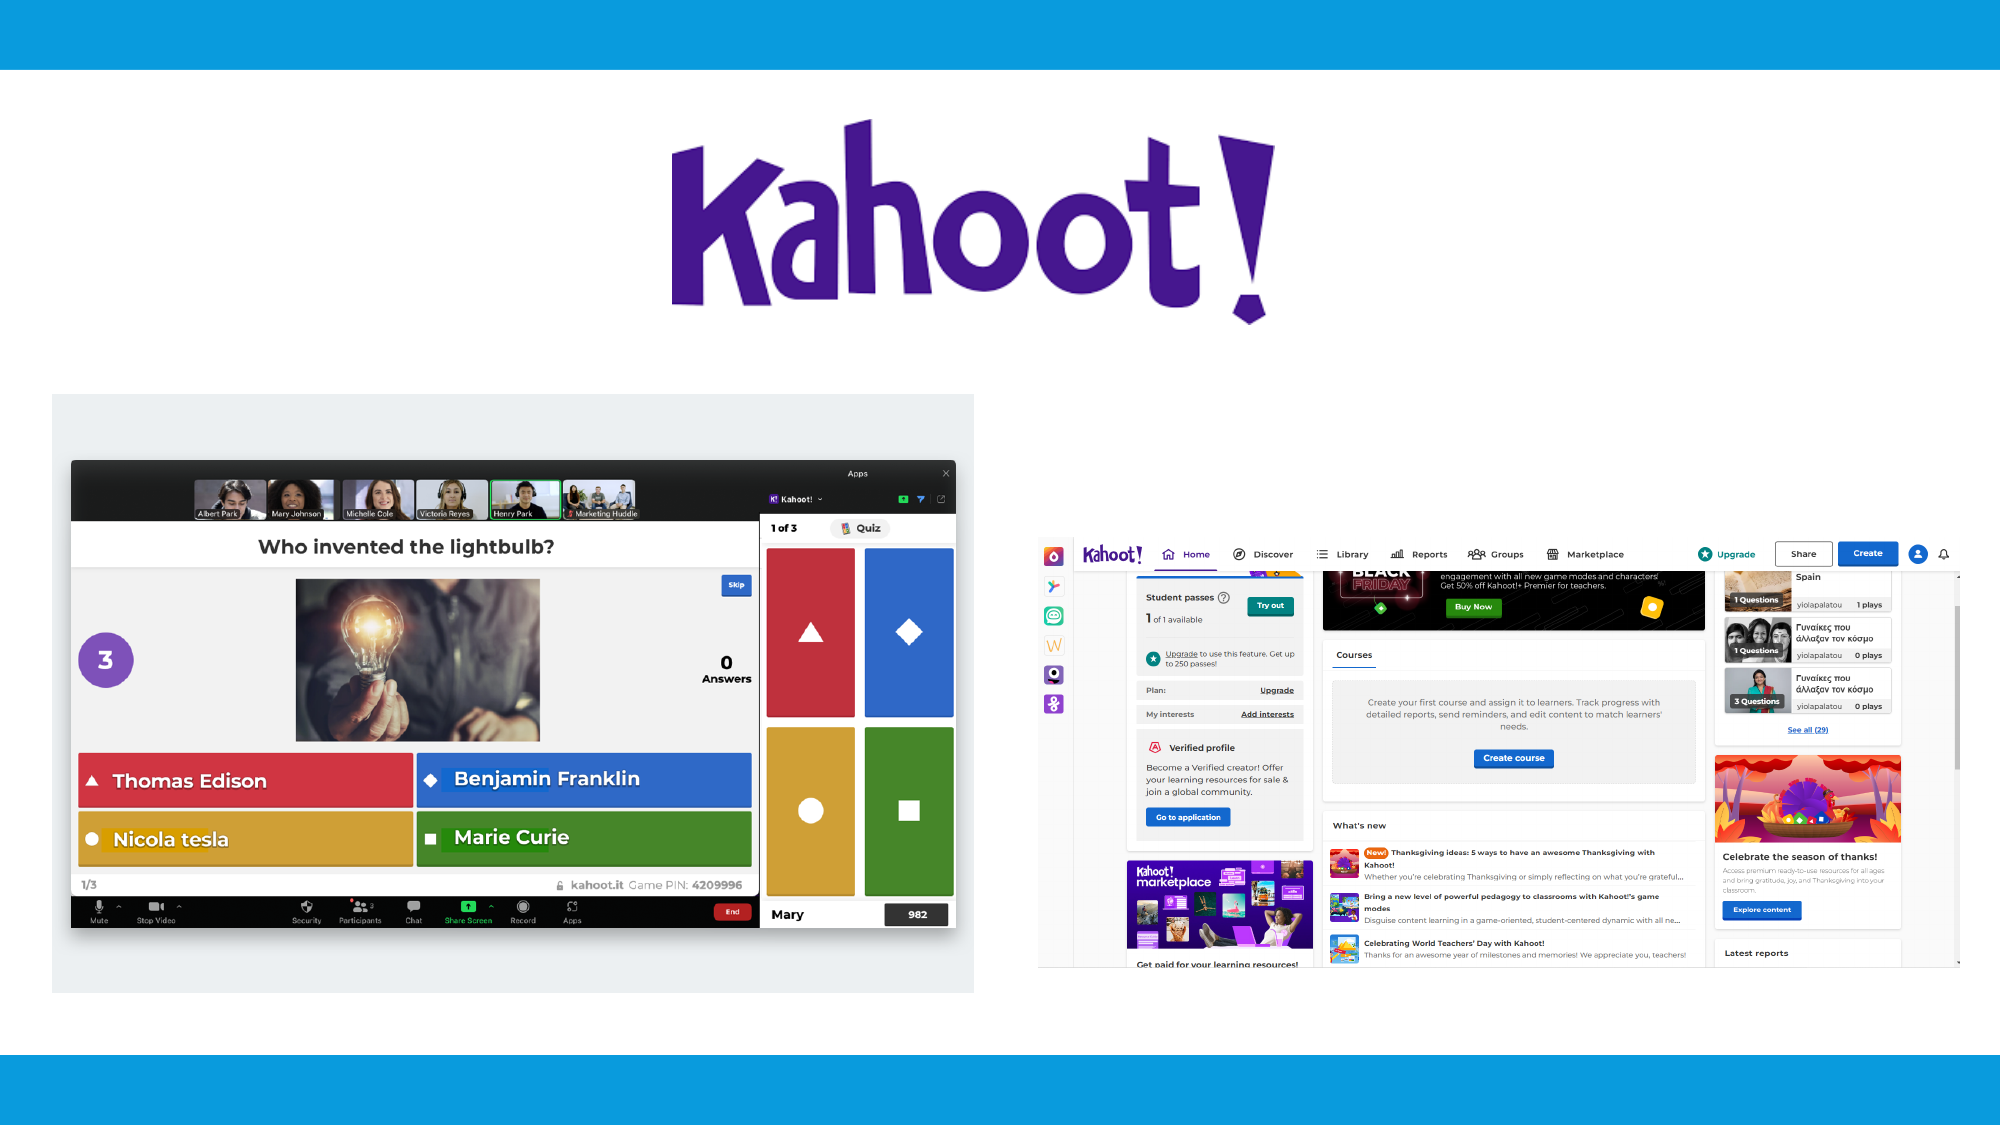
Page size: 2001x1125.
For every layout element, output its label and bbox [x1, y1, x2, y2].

text_box [0, 0, 2000, 69]
picture [672, 119, 1275, 325]
text_box [0, 1056, 2000, 1125]
picture [52, 394, 974, 994]
picture [1038, 536, 1960, 968]
text_box [0, 69, 2000, 1056]
